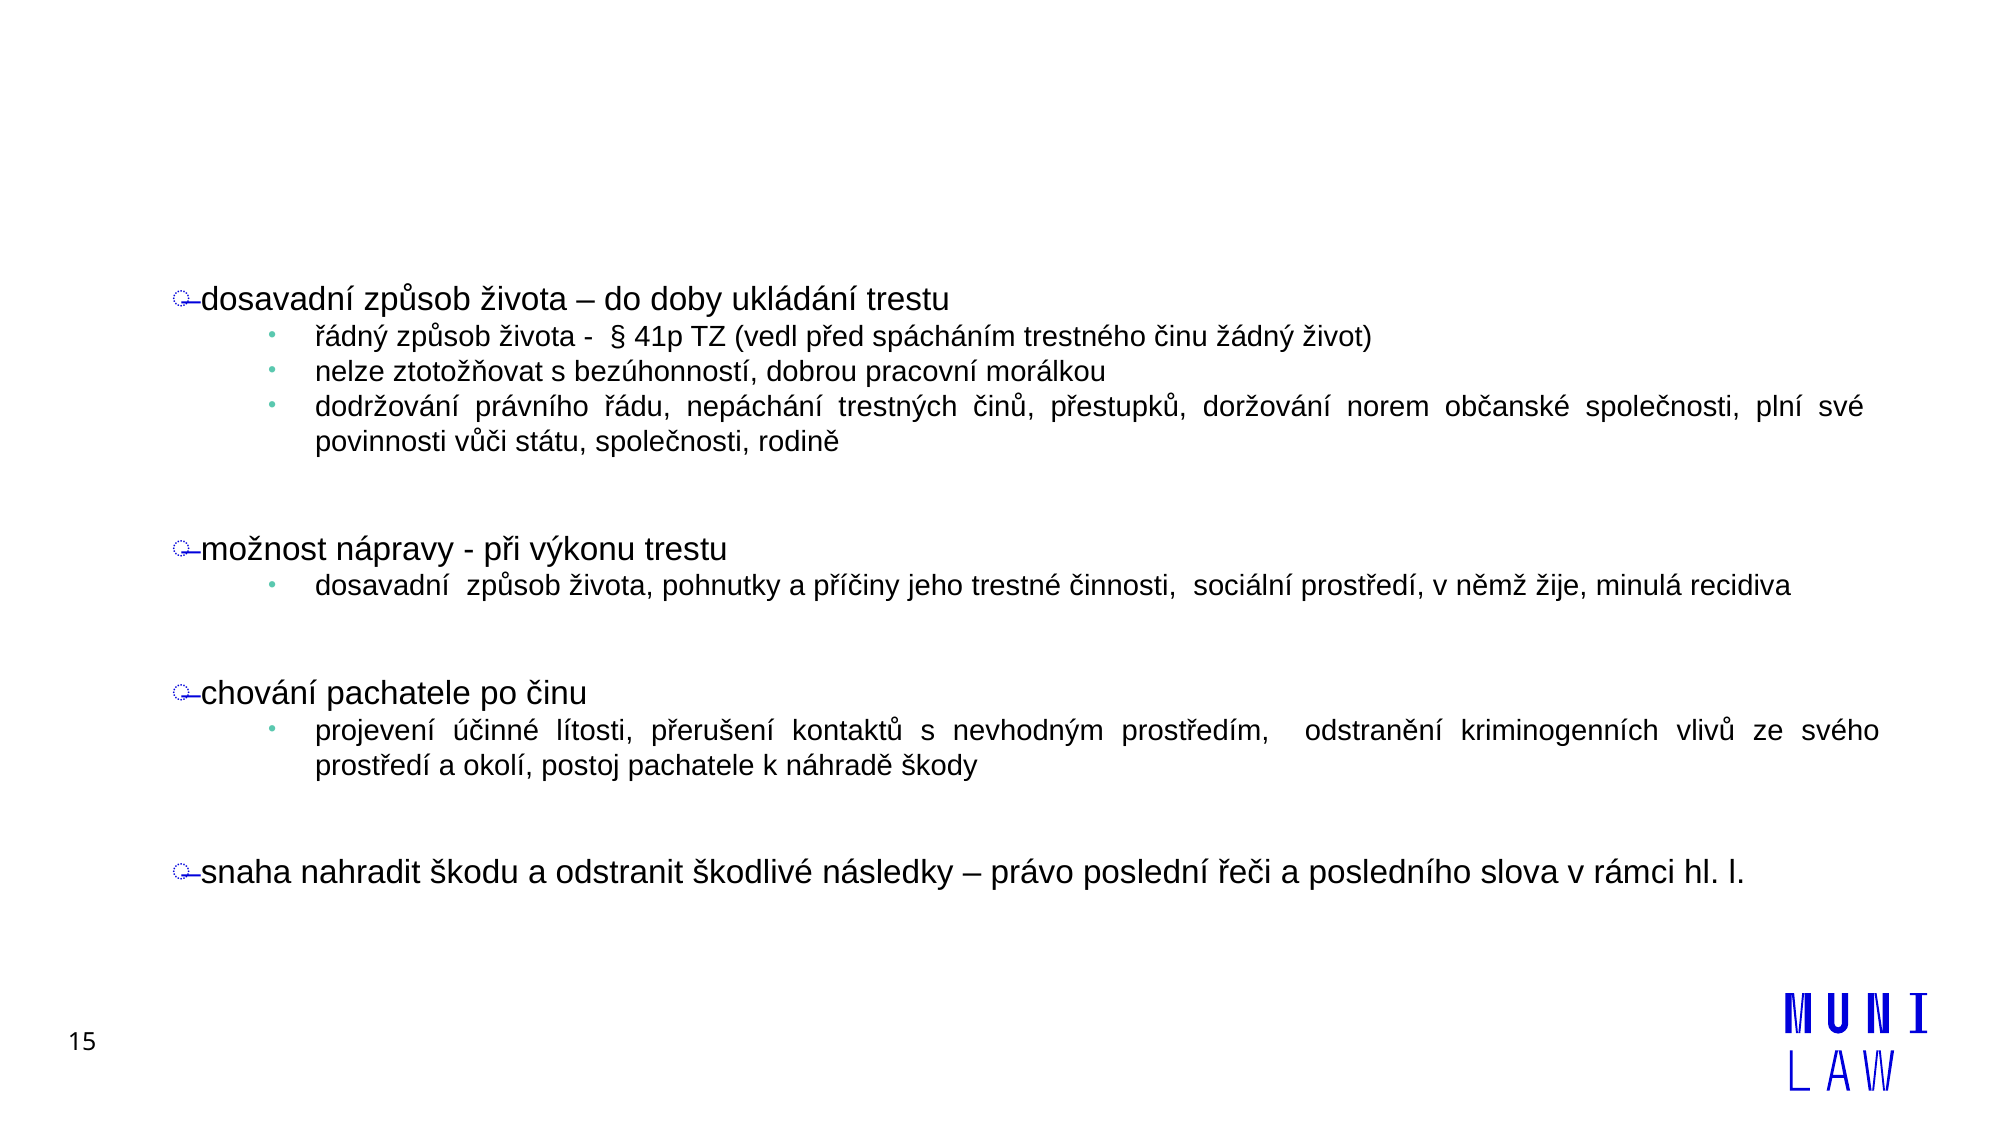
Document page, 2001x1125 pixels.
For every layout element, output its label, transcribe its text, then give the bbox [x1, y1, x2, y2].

list dosavadní způsob života – do doby ukládání trestu řádný způsob života - § 41p TZ (vedl před spácháním trestného činu žádný život) nelze ztotožňovat s bezúhonností, dobrou pracovní morálkou dodržování právního řádu, nepáchání trestných činů, přestupků, doržování norem občanské společnosti, plní své povinnosti vůči státu, společnosti, rodině možnost nápravy - při výkonu trestu dosavadní způsob života, pohnutky a příčiny jeho trestné činnosti, sociální prostředí, v němž žije, minulá recidiva chování pachatele po činu projevení účinné lítosti, přerušení kontaktů s nevhodným prostředím, odstranění kriminogenních vlivů ze svého prostředí a okolí, postoj pachatele k náhradě škody snaha nahradit škodu a odstranit škodlivé následky – právo poslední řeči a posledního slova v rámci hl. l. [118, 277, 1883, 957]
slide_number 15 [67, 1021, 110, 1063]
